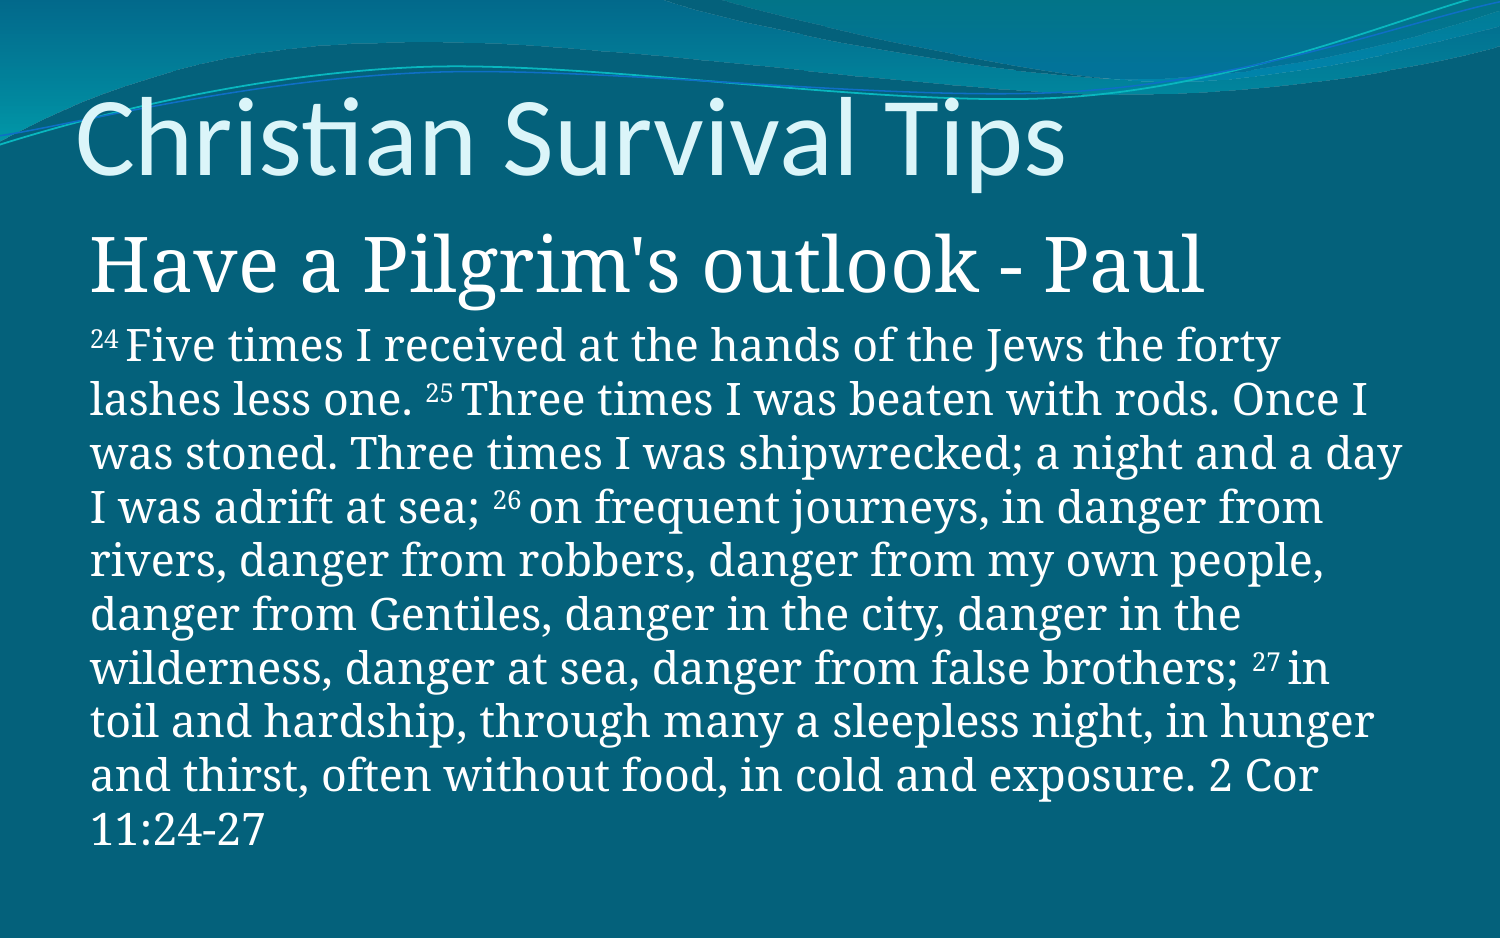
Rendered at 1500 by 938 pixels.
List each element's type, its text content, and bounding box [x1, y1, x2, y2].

title Christian Survival Tips [75, 41, 1425, 198]
list Have a Pilgrim's outlook - Paul 24 Five times I received at the hands of the Jews the forty lashes less one. 25 Three times I was beaten with rods. Once I was stoned. Three times I was shipwrecked; a night and a day I was adrift at sea; 26 on frequent journeys, in danger from rivers, danger from robbers, danger from my own people, danger from Gentiles, danger in the city, danger in the wilderness, danger at sea, danger from false brothers; 27 in toil and hardship, through many a sleepless night, in hunger and thirst, often without food, in cold and exposure. 2 Cor 11:24-27 [75, 208, 1425, 865]
